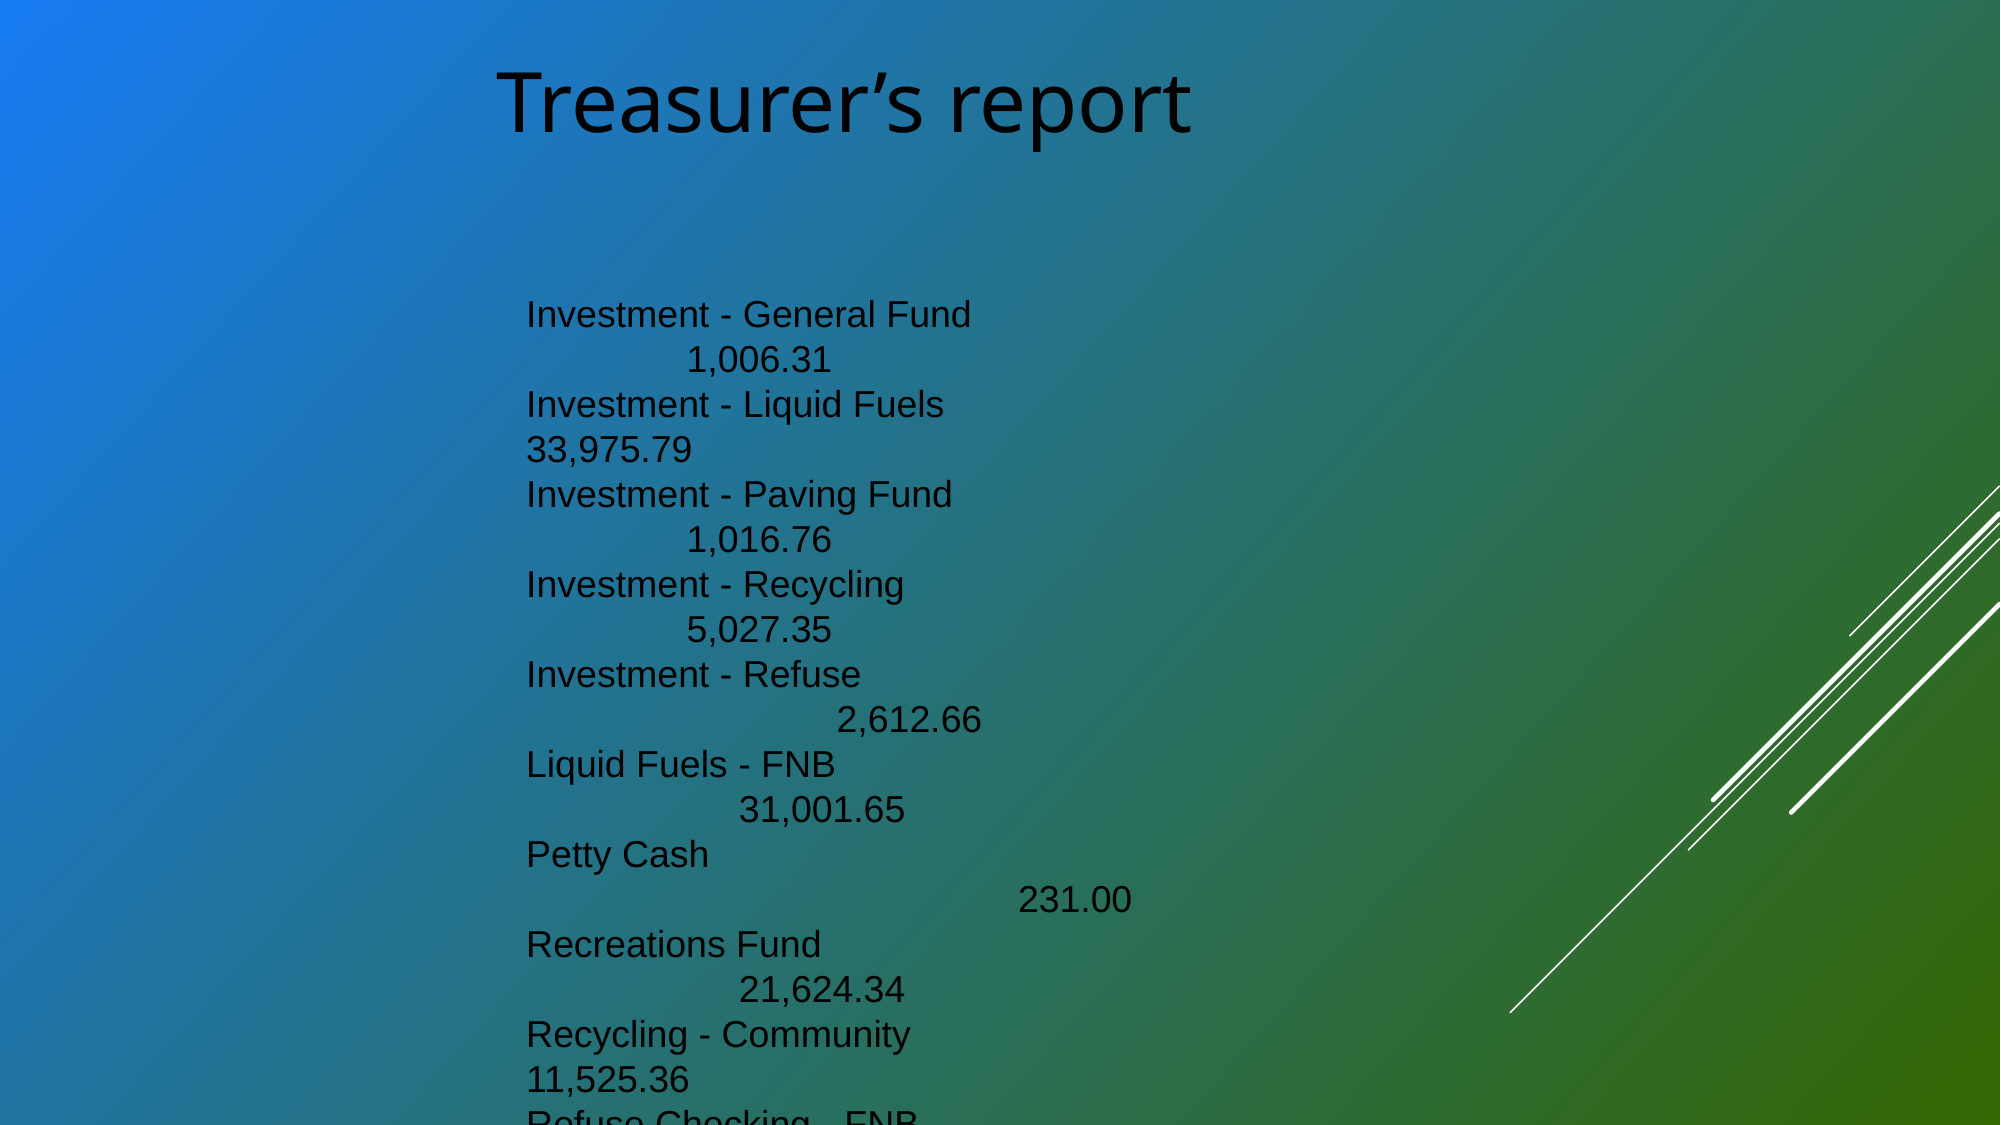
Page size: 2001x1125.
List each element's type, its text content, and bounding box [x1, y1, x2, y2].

text_box Treasurer’s report [481, 41, 1484, 157]
text_box Investment - General Fund 1,006.31 Investment - Liquid Fuels 33,975.79 Investment - Paving Fund 1,016.76 Investment - Recycling 5,027.35 Investment - Refuse 2,612.66 Liquid Fuels - FNB 31,001.65 Petty Cash 231.00 Recreations Fund 21,624.34 Recycling - Community 11,525.36 Refuse Checking - FNB 94,654.91 Total Checking/Savings 452,218.43 [511, 282, 1512, 1125]
text_box [318, 158, 1647, 273]
